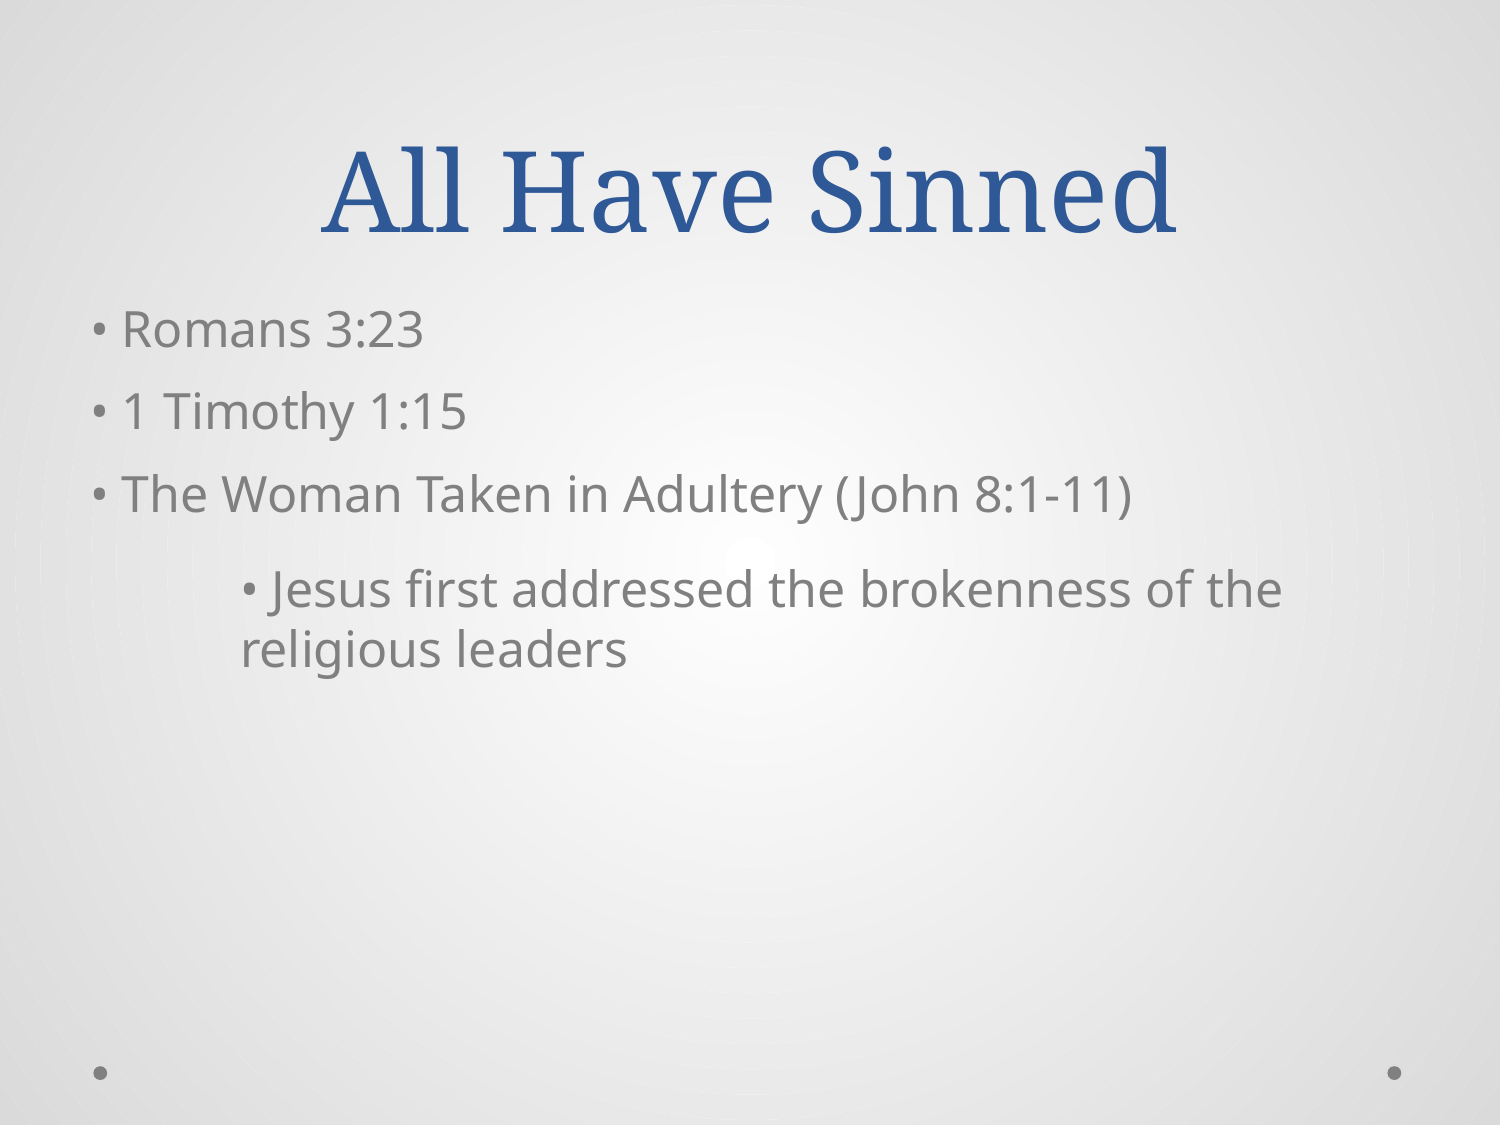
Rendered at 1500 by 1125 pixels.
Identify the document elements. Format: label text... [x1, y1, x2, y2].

title All Have Sinned [75, 0, 1425, 263]
list • Romans 3:23 • 1 Timothy 1:15 • The Woman Taken in Adultery (John 8:1-11) • Jesus first addressed the brokenness of the religious leaders [75, 290, 1425, 1005]
